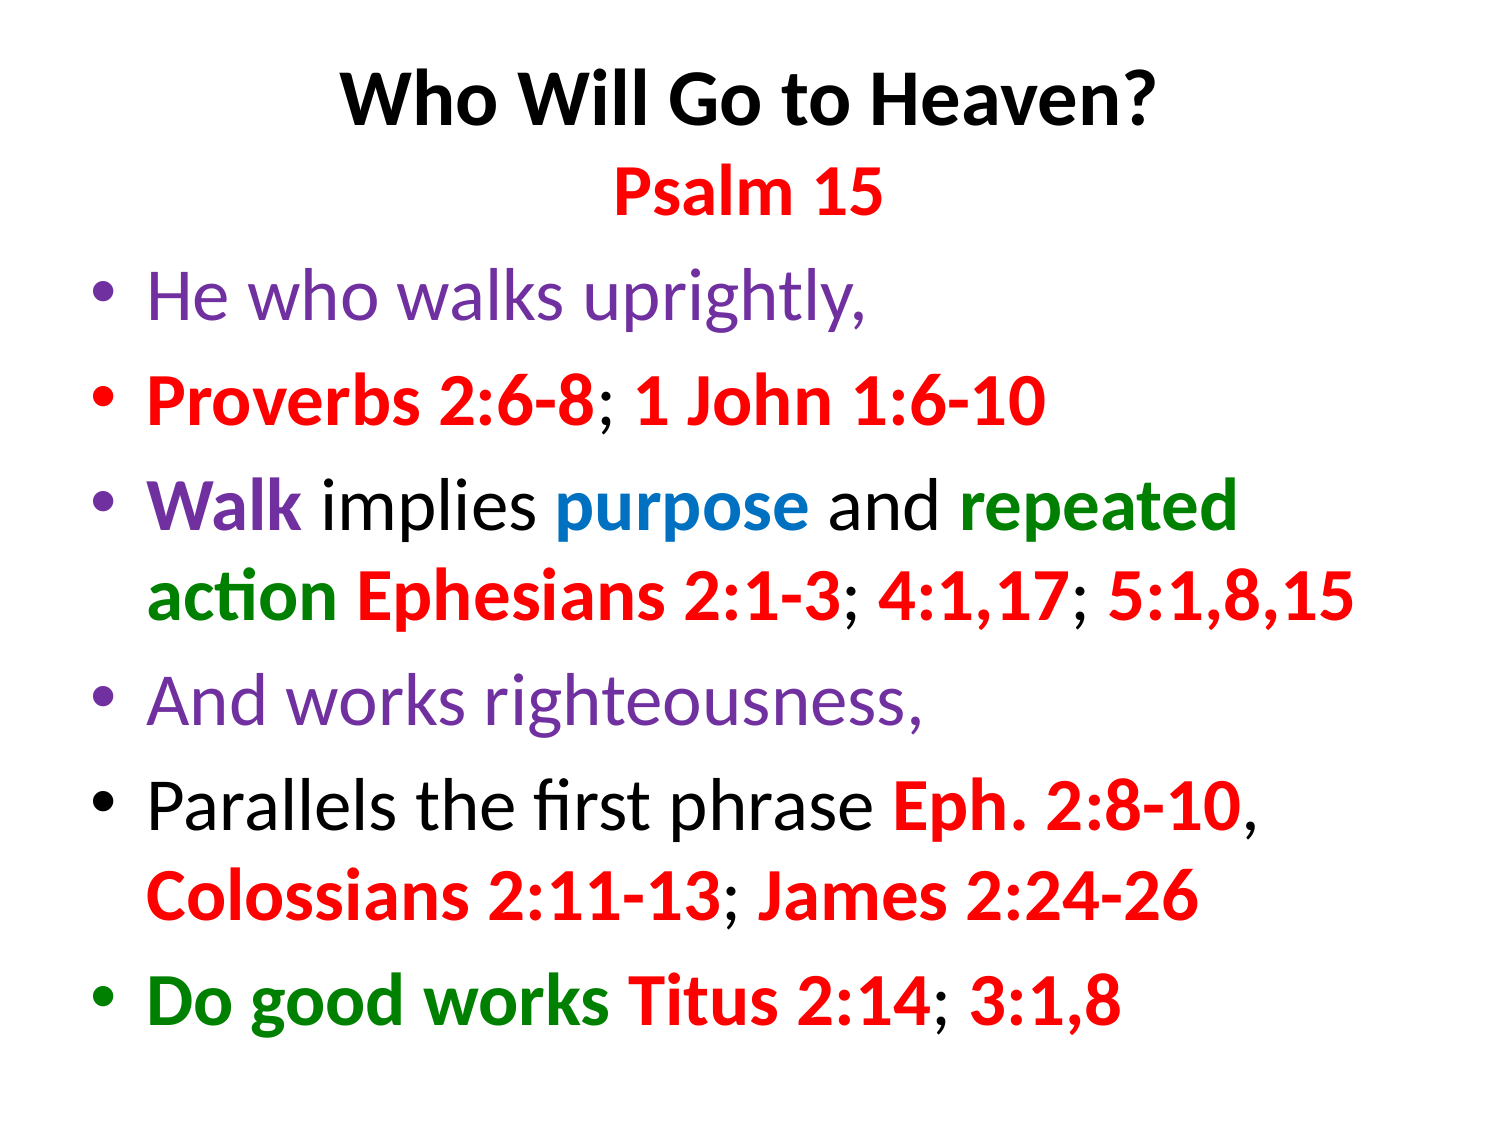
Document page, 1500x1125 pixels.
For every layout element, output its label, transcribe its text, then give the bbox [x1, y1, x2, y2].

list He who walks uprightly, Proverbs 2:6-8; 1 John 1:6-10 Walk implies purpose and repeated action Ephesians 2:1-3; 4:1,17; 5:1,8,15 And works righteousness, Parallels the first phrase Eph. 2:8-10, Colossians 2:11-13; James 2:24-26 Do good works Titus 2:14; 3:1,8 [75, 237, 1425, 1125]
title Who Will Go to Heaven? Psalm 15 [75, 37, 1425, 237]
